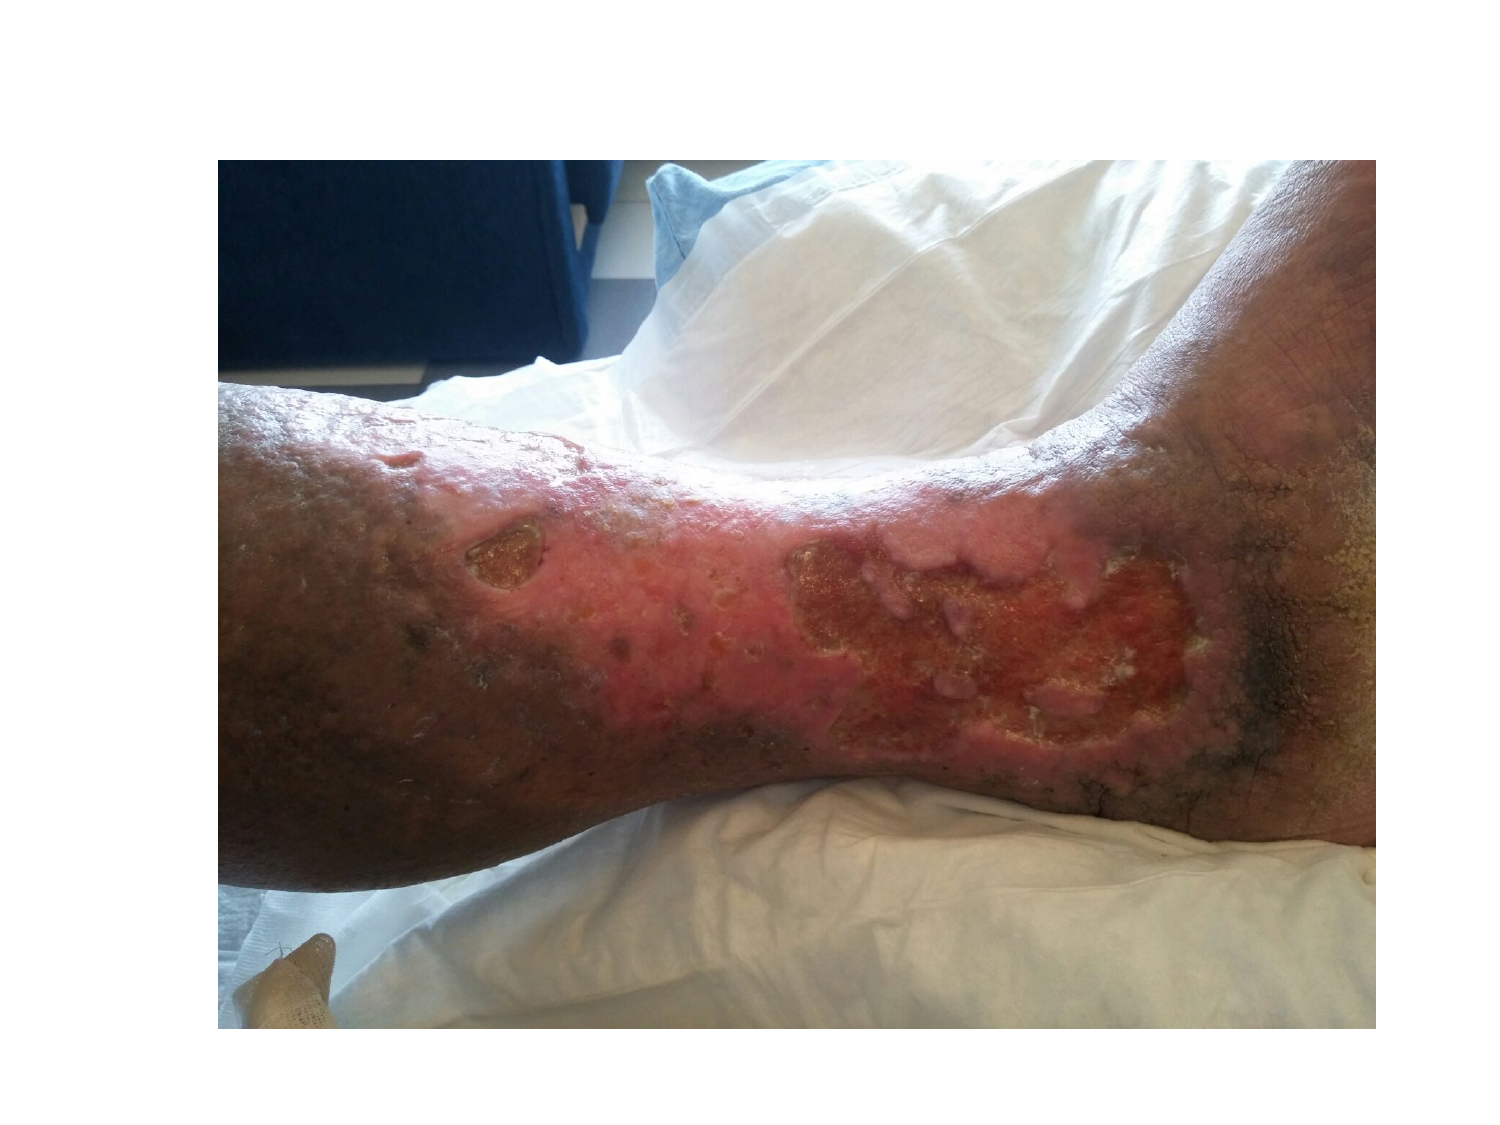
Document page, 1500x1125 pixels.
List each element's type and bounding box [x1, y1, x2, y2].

list [218, 160, 1376, 1029]
